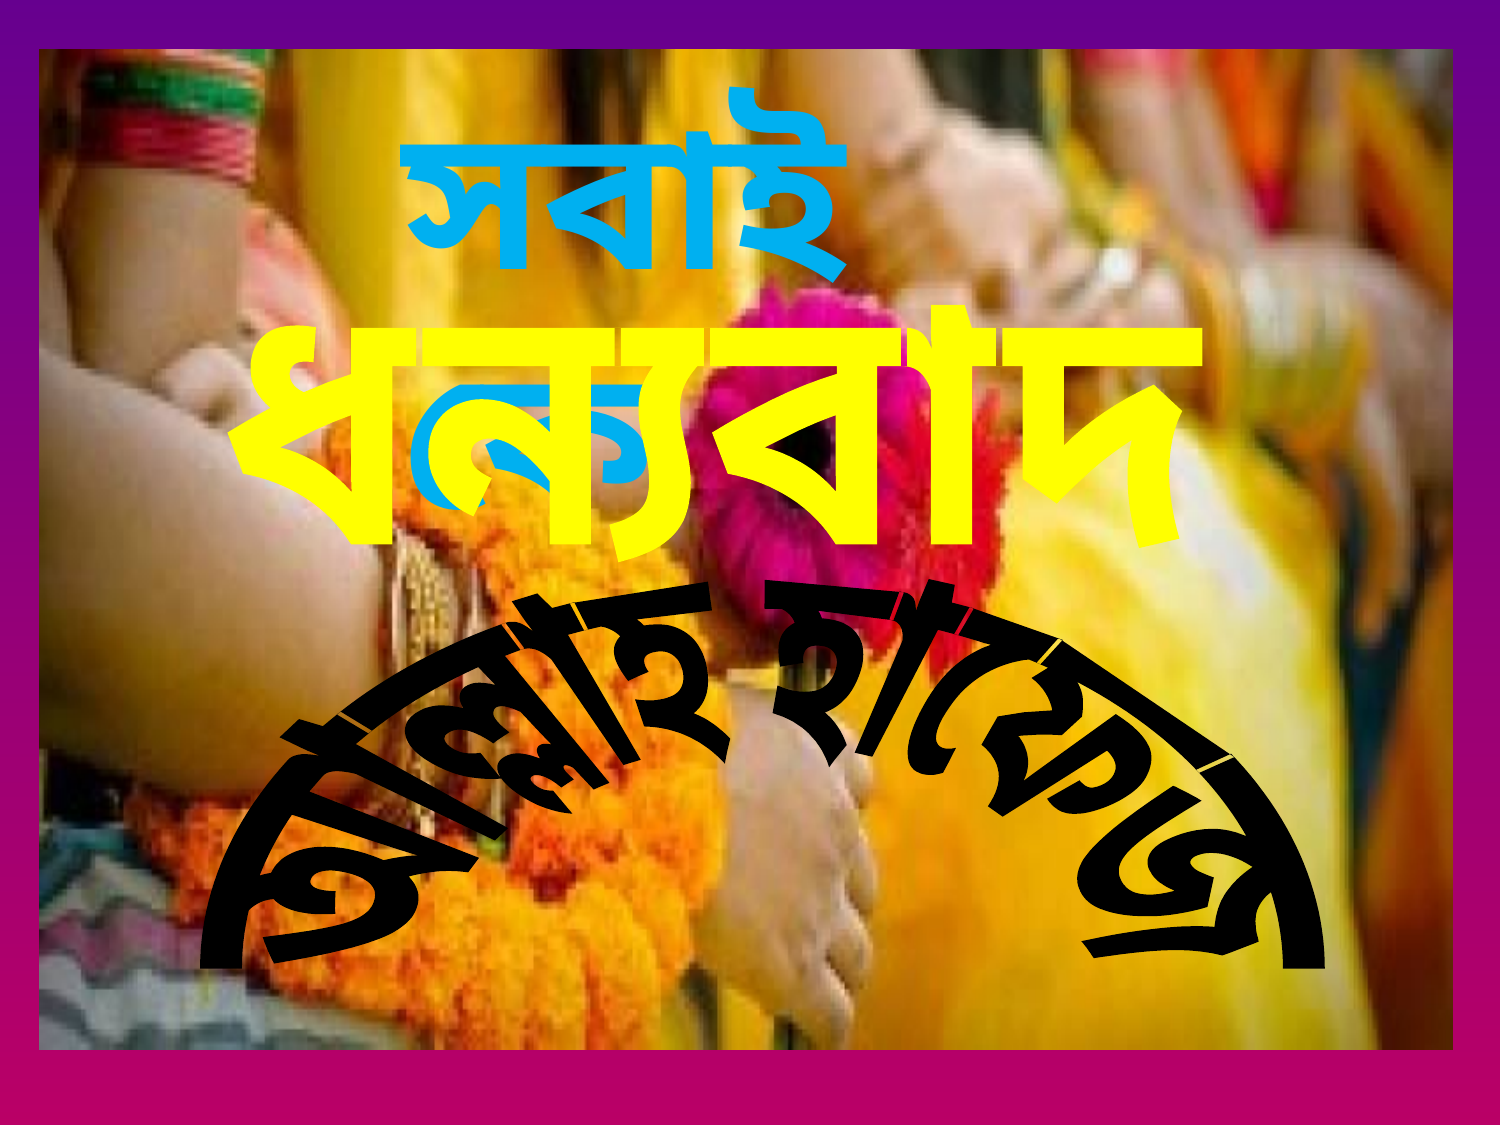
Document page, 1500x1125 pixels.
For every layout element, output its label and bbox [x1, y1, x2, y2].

picture [39, 49, 1453, 1051]
